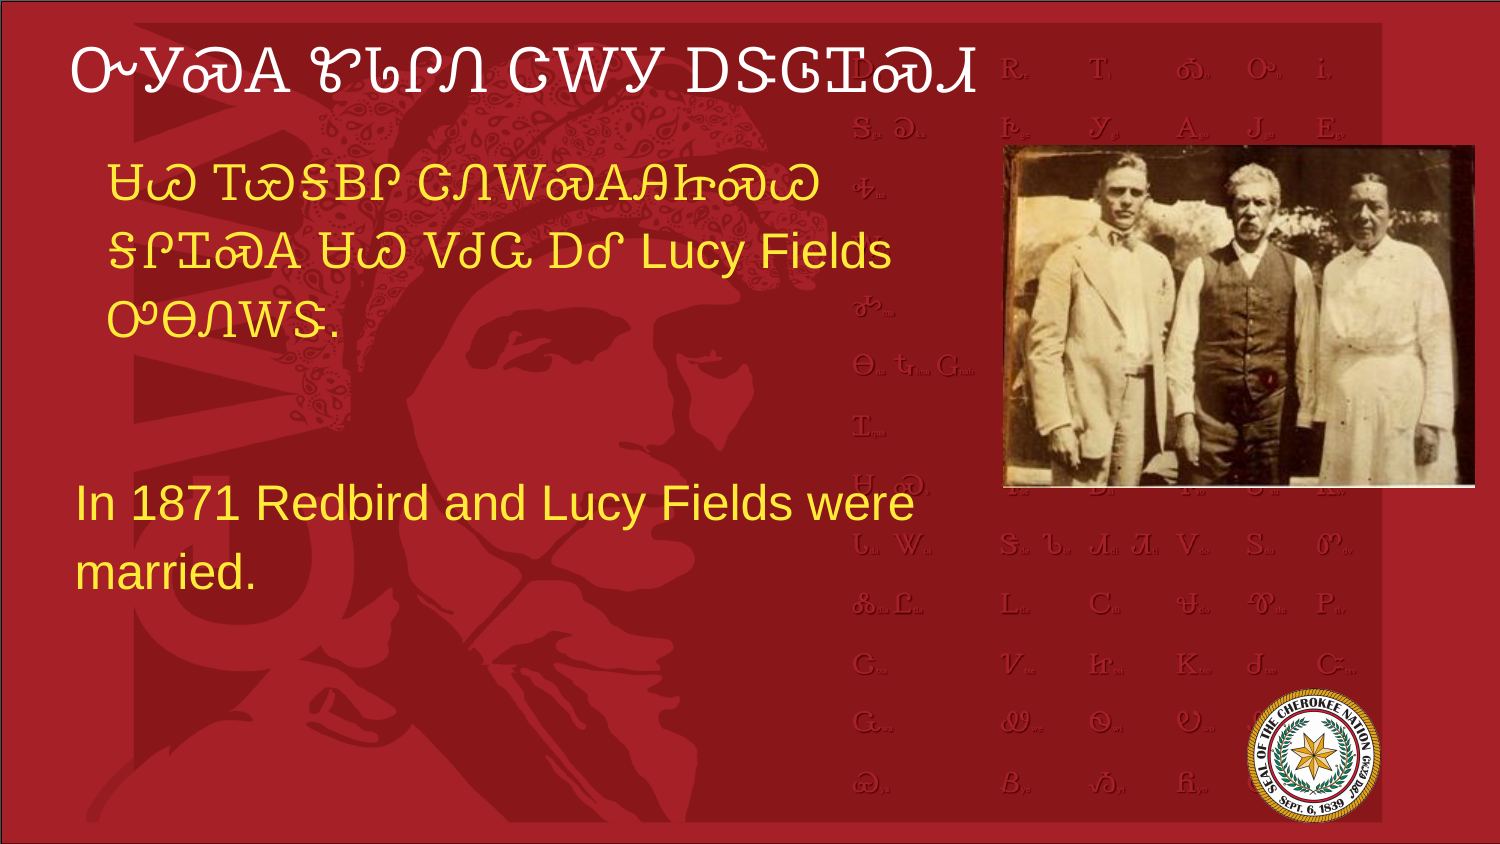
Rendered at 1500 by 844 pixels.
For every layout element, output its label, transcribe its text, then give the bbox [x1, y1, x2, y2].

title ᏅᎩᏍᎪ ᏑᏓᎵᏁ ᏣᎳᎩ ᎠᏕᎶᏆᏍᏗ [53, 7, 1426, 121]
picture [0, 0, 1500, 844]
list In 1871 Redbird and Lucy Fields were married. [59, 446, 1038, 743]
list ᏌᏊ ᎢᏯᎦᏴᎵ ᏣᏁᎳᏍᎪᎯᏥᏍᏊ ᎦᎵᏆᏍᎪ ᏌᏊ ᏙᏧᏩ ᎠᎴ Lucy Fields ᎤᎾᏁᎳᏕ. [90, 125, 994, 422]
